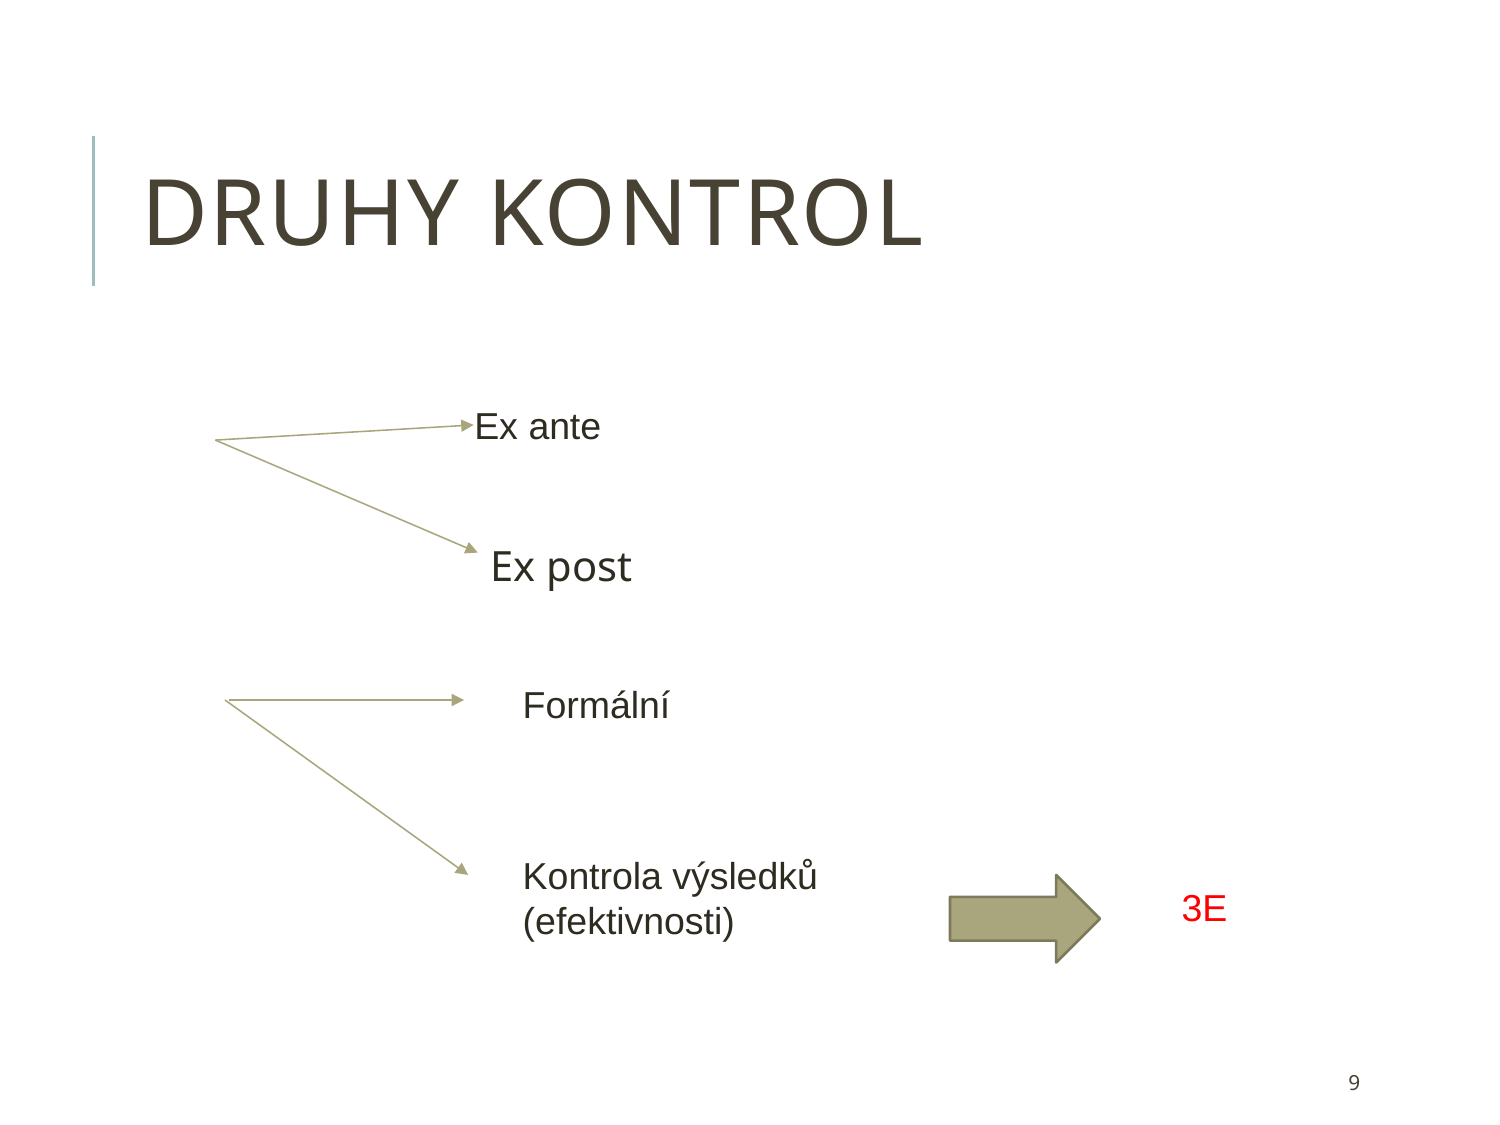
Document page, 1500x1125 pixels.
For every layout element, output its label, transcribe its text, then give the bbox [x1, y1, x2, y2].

list Ex post [468, 537, 980, 1125]
slide_number 9 [1333, 1061, 1454, 1107]
text_box Kontrola výsledků (efektivnosti) [507, 844, 883, 950]
title Druhy kontrol [126, 96, 1322, 342]
text_box [948, 873, 1101, 964]
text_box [215, 439, 479, 553]
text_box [224, 699, 469, 876]
text_box Ex ante [459, 394, 835, 455]
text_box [215, 424, 474, 435]
text_box Formální [507, 673, 883, 734]
text_box 3E [1166, 876, 1471, 937]
